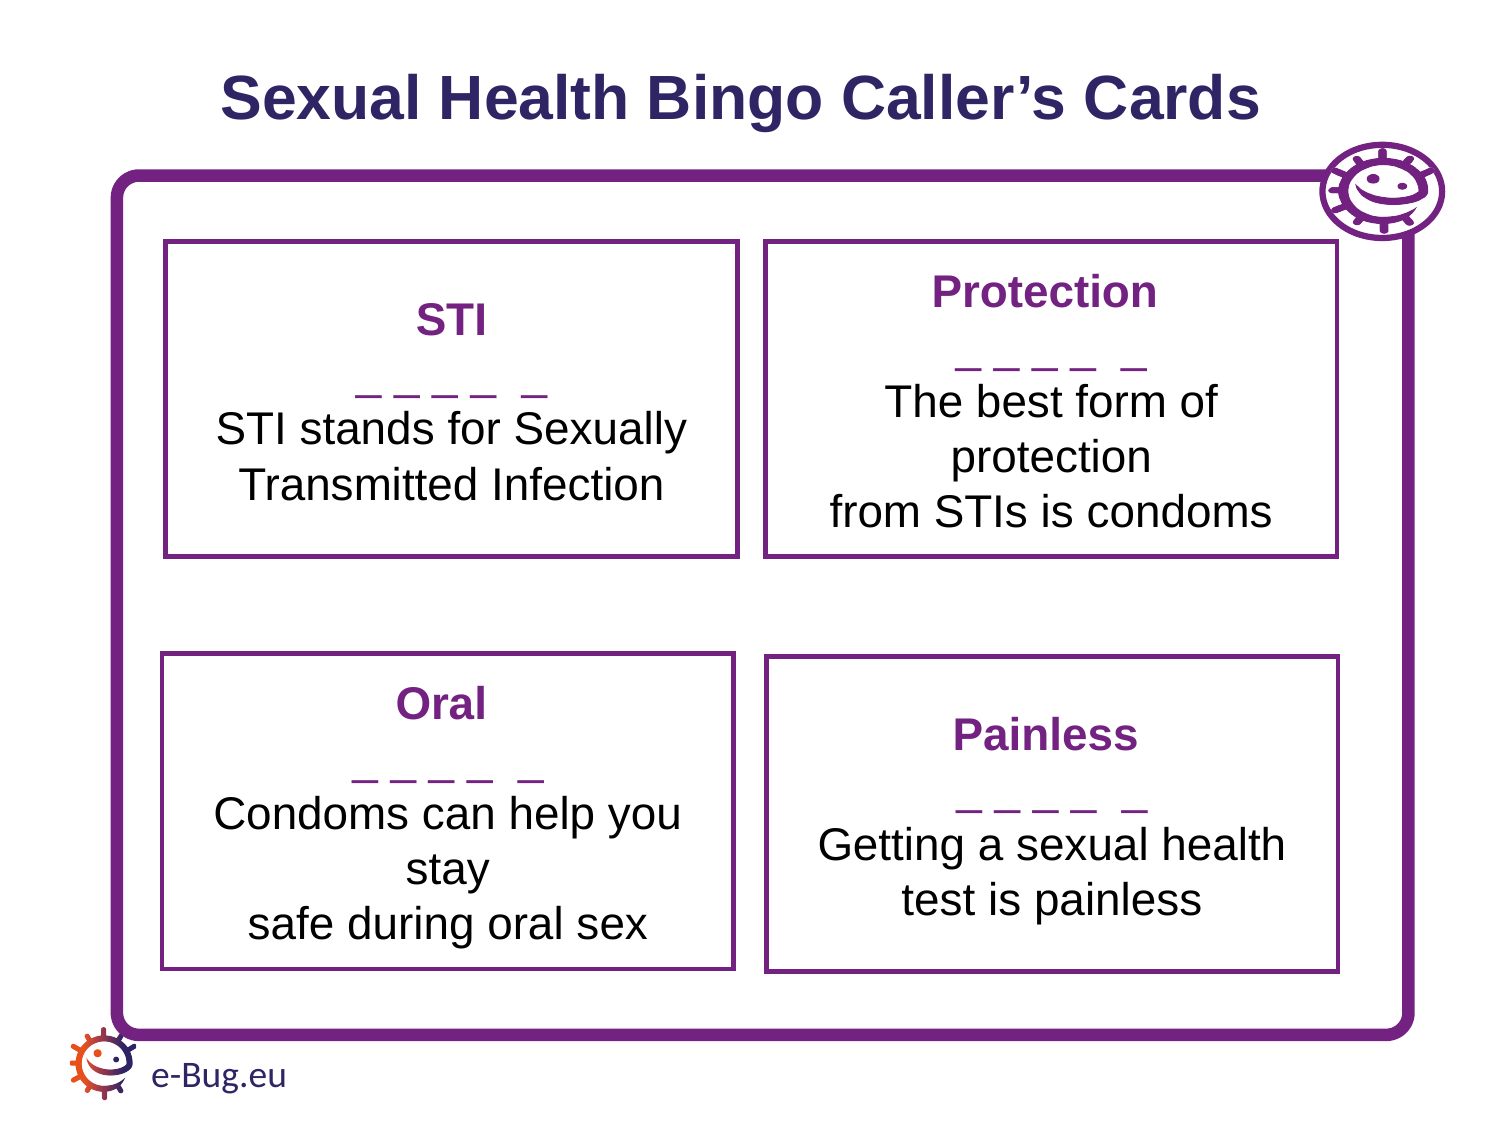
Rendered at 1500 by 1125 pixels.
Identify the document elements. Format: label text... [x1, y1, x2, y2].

footer e-Bug.eu [136, 1042, 643, 1103]
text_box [116, 144, 1443, 1035]
text_box Sexual Health Bingo Caller’s Cards [103, 30, 1397, 168]
picture [69, 1027, 136, 1103]
